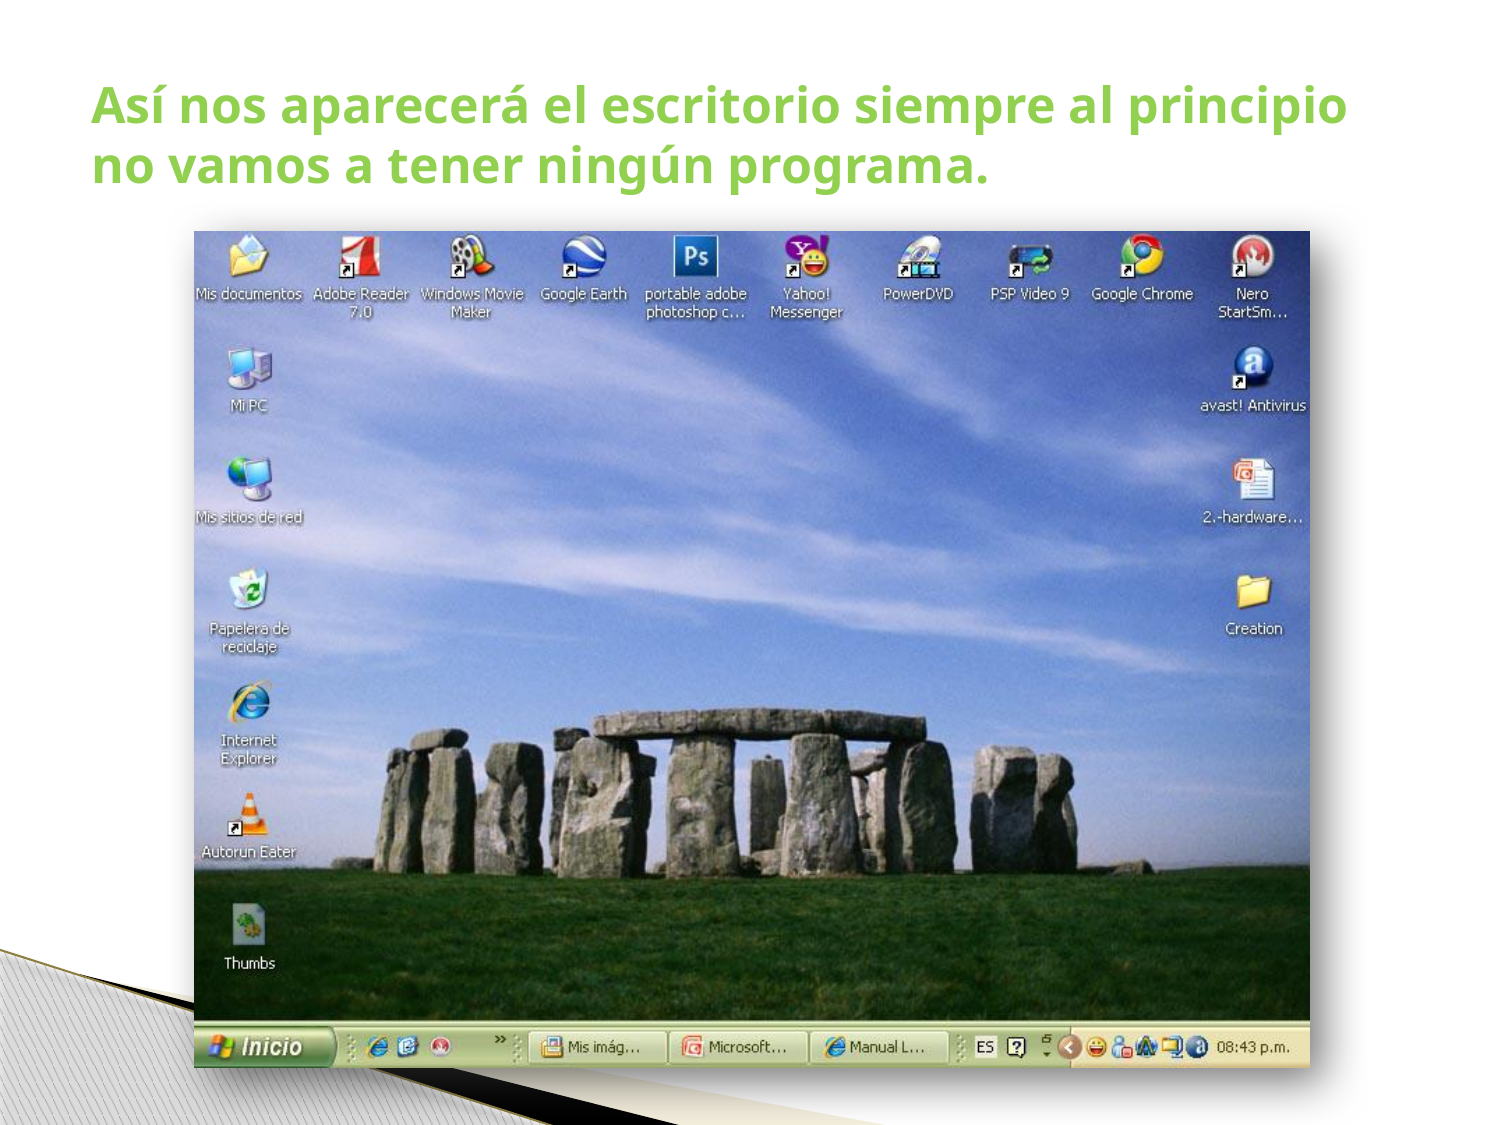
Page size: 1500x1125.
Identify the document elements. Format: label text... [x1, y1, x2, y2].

picture [194, 231, 1310, 1068]
text_box Así nos aparecerá el escritorio siempre al principio no vamos a tener ningún programa. [76, 66, 1400, 202]
